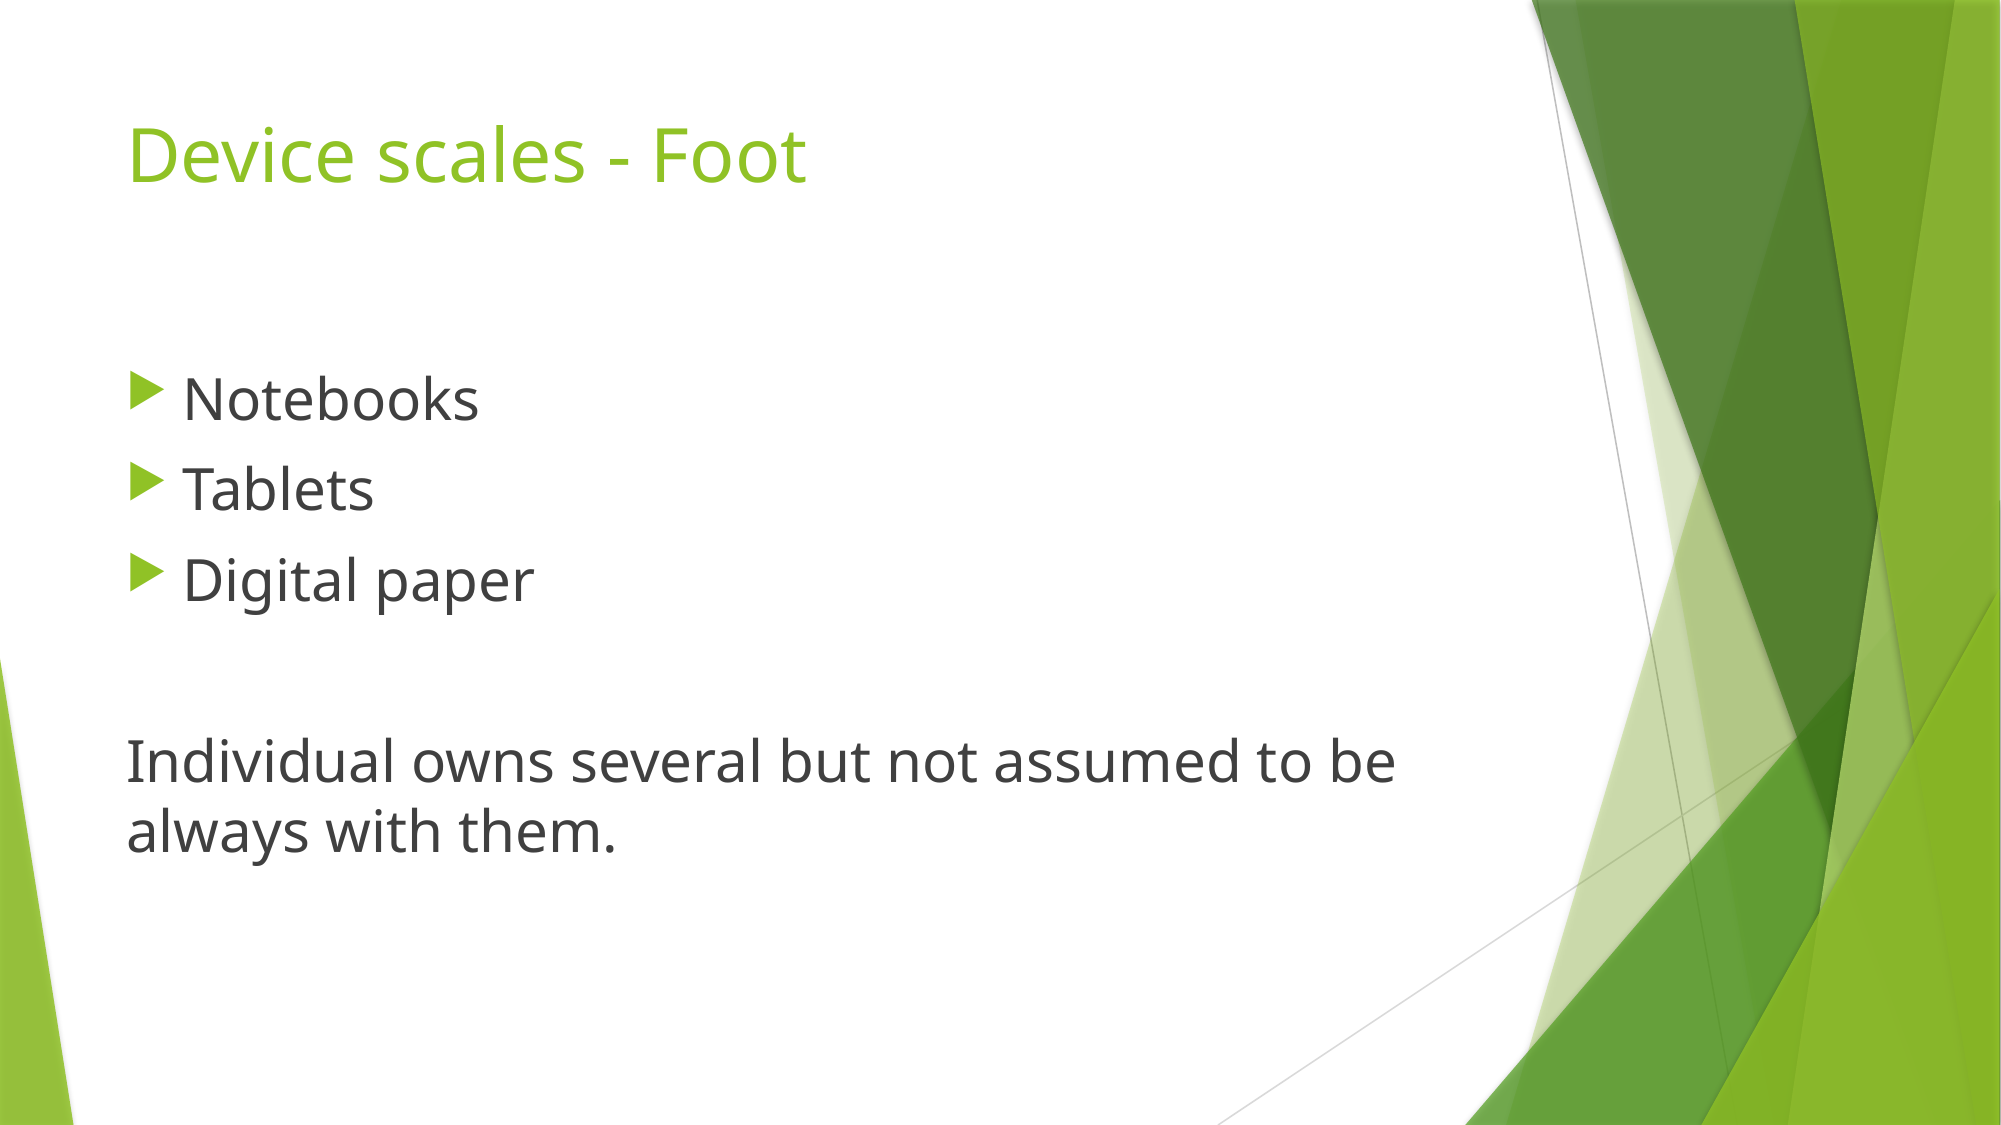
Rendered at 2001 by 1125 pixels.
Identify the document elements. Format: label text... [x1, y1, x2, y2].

list Notebooks Tablets Digital paper Individual owns several but not assumed to be always with them. [111, 354, 1522, 992]
title Device scales - Foot [111, 99, 1522, 317]
